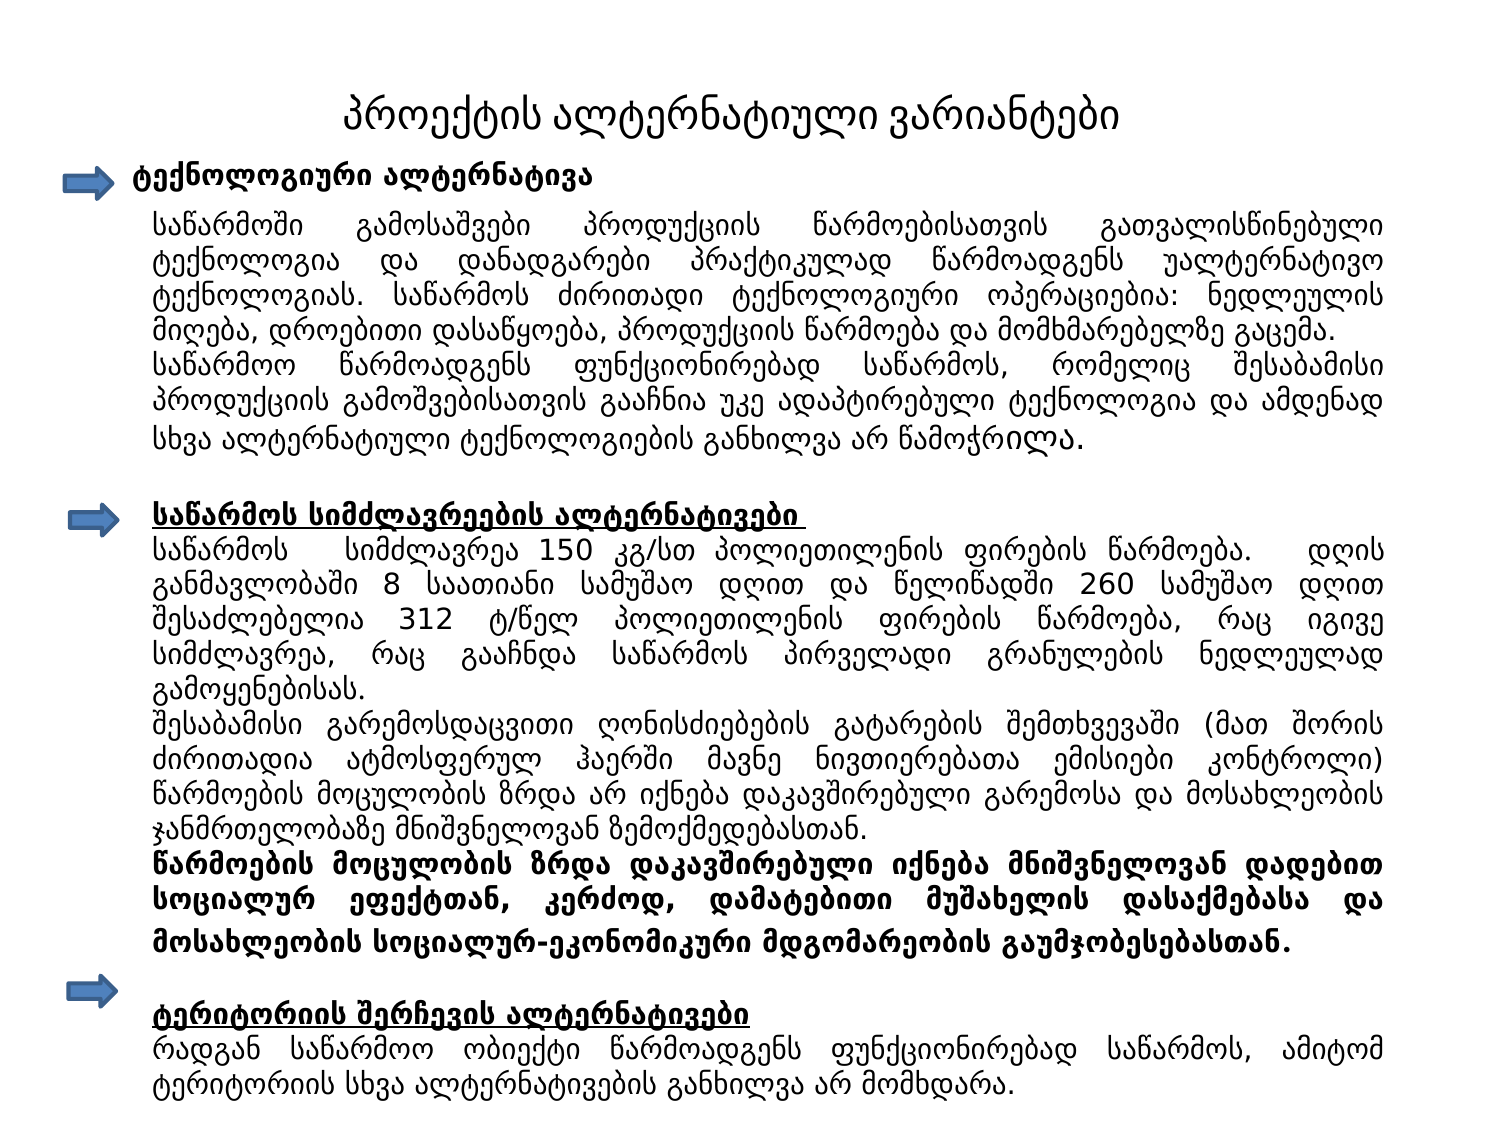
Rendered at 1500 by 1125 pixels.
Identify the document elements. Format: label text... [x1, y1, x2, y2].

text_box [49, 587, 1325, 638]
text_box [66, 973, 119, 1009]
text_box [67, 502, 120, 538]
text_box ტექნოლოგიური ალტერნატივა [117, 148, 609, 199]
text_box [62, 165, 115, 201]
text_box საწარმოში გამოსაშვები პროდუქციის წარმოებისათვის გათვალისწინებული ტექნოლოგია და დანადგარები პრაქტიკულად წარმოადგენს უალტერნატივო ტექნოლოგიას. საწარმოს ძირითადი ტექნოლოგიური ოპერაციებია: ნედლეულის მიღება, დროებითი დასაწყოება, პროდუქციის წარმოება და მომხმარებელზე გაცემა. საწარმოო წარმოადგენს ფუნქციონირებად საწარმოს, რომელიც შესაბამისი პროდუქციის გამოშვებისათვის გააჩნია უკე ადაპტირებული ტექნოლოგია და ამდენად სხვა ალტერნატიული ტექნოლოგიების განხილვა არ წამოჭრილა. საწარმოს სიმძლავრეების ალტერნატივები საწარმოს სიმძლავრეა 150 კგ/სთ პოლიეთილენის ფირების წარმოება. დღის განმავლობაში 8 საათიანი სამუშაო დღით და წელიწადში 260 სამუშაო დღით შესაძლებელია 312 ტ/წელ პოლიეთილენის ფირების წარმოება, რაც იგივე სიმძლავრეა, რაც გააჩნდა საწარმოს პირველადი გრანულების ნედლეულად გამოყენებისას. შესაბამისი გარემოსდაცვითი ღონისძიებების გატარების შემთხვევაში (მათ შორის ძირითადია ატმოსფერულ ჰაერში მავნე ნივთიერებათა ემისიები კონტროლი) წარმოების მოცულობის ზრდა არ იქნება დაკავშირებული გარემოსა და მოსახლეობის ჯანმრთელობაზე მნიშვნელოვან ზემოქმედებასთან. წარმოების მოცულობის ზრდა დაკავშირებული იქნება მნიშვნელოვან დადებით სოციალურ ეფექტთან, კერძოდ, დამატებითი მუშახელის დასაქმებასა და მოსახლეობის სოციალურ-ეკონომიკური მდგომარეობის გაუმჯობესებასთან. ტერიტორიის შერჩევის ალტერნატივები რადგან საწარმოო ობიექტი წარმოადგენს ფუნქციონირებად საწარმოს, ამიტომ ტერიტორიის სხვა ალტერნატივების განხილვა არ მომხდარა. [137, 198, 1400, 1108]
title პროექტის ალტერნატიული ვარიანტები [87, 75, 1376, 150]
